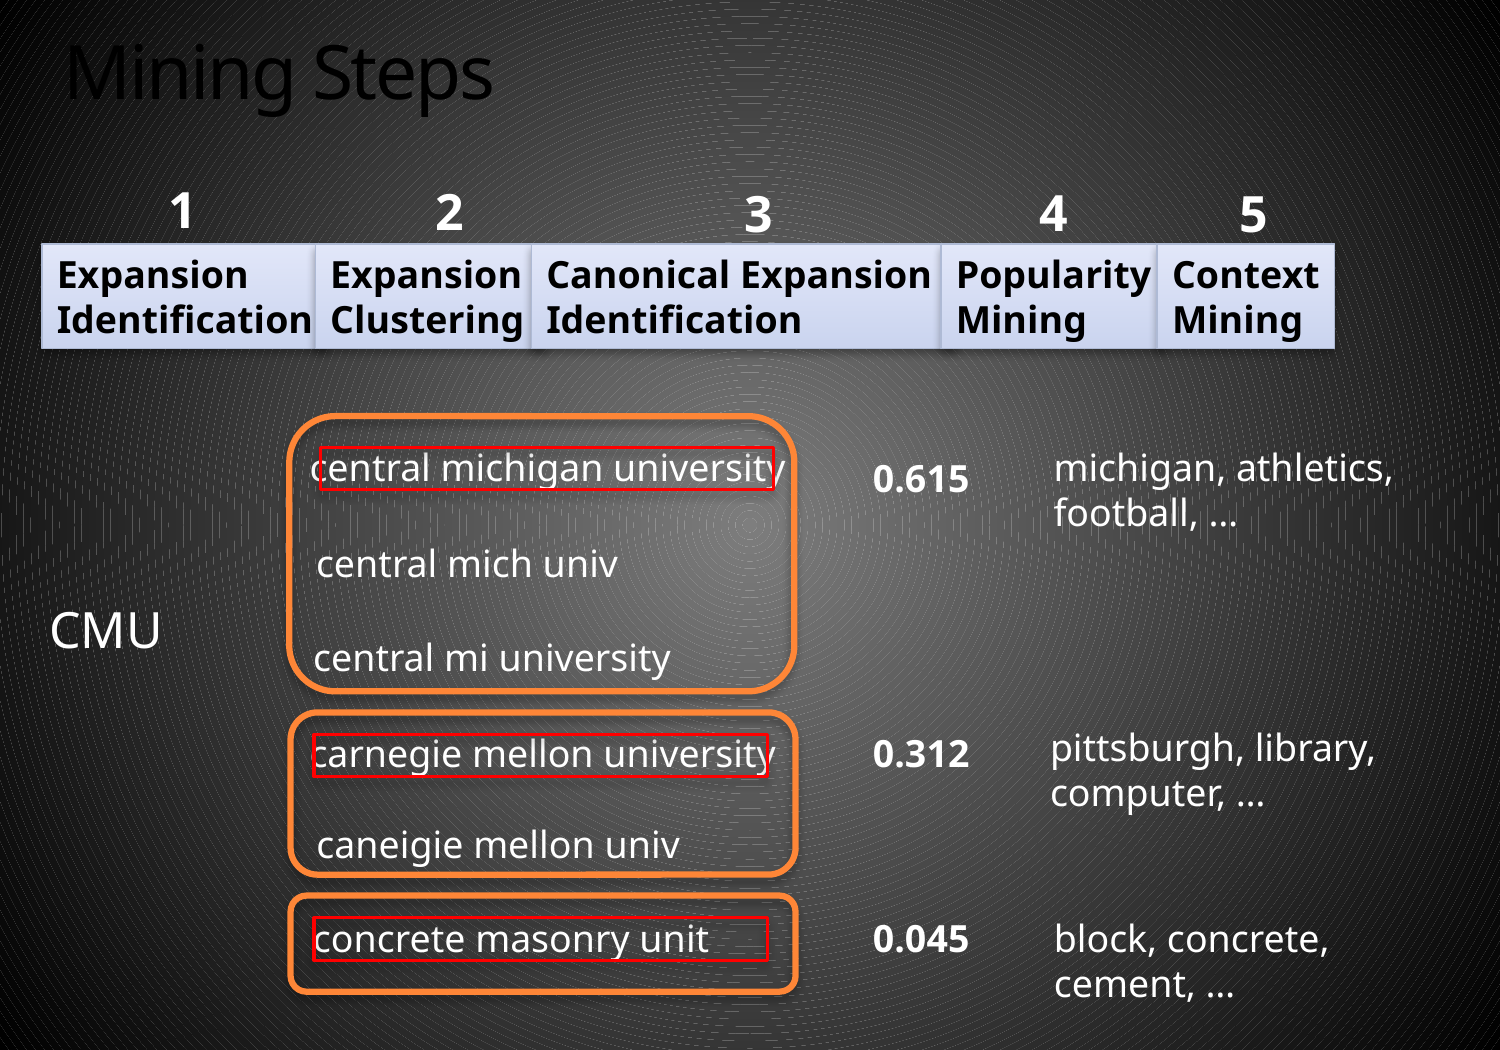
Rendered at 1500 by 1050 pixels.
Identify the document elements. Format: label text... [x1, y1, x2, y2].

title Mining Steps [63, 35, 1436, 117]
text_box Popularity Mining [940, 243, 1156, 349]
text_box pittsburgh, library, computer, … [1035, 716, 1401, 822]
text_box 4 [1039, 181, 1068, 242]
text_box [320, 447, 775, 491]
text_box Canonical Expansion Identification [531, 243, 940, 349]
text_box 3 [745, 182, 774, 244]
text_box 0.615 [858, 447, 985, 508]
text_box central michigan university [789, 436, 801, 497]
text_box 0.312 [858, 722, 985, 783]
text_box [313, 734, 768, 777]
text_box Context Mining [1156, 243, 1335, 349]
text_box [288, 415, 796, 693]
text_box [289, 711, 797, 876]
text_box 2 [435, 180, 465, 241]
text_box Expansion Clustering [315, 243, 531, 349]
text_box block, concrete, cement, … [1039, 907, 1355, 1012]
text_box 1 [168, 178, 198, 239]
text_box Expansion Identification [41, 243, 315, 349]
text_box [313, 917, 768, 961]
text_box 0.045 [858, 907, 985, 967]
text_box 5 [1239, 182, 1269, 243]
text_box michigan, athletics, football, … [1038, 436, 1419, 542]
text_box CMU [49, 598, 163, 659]
text_box [289, 894, 797, 993]
